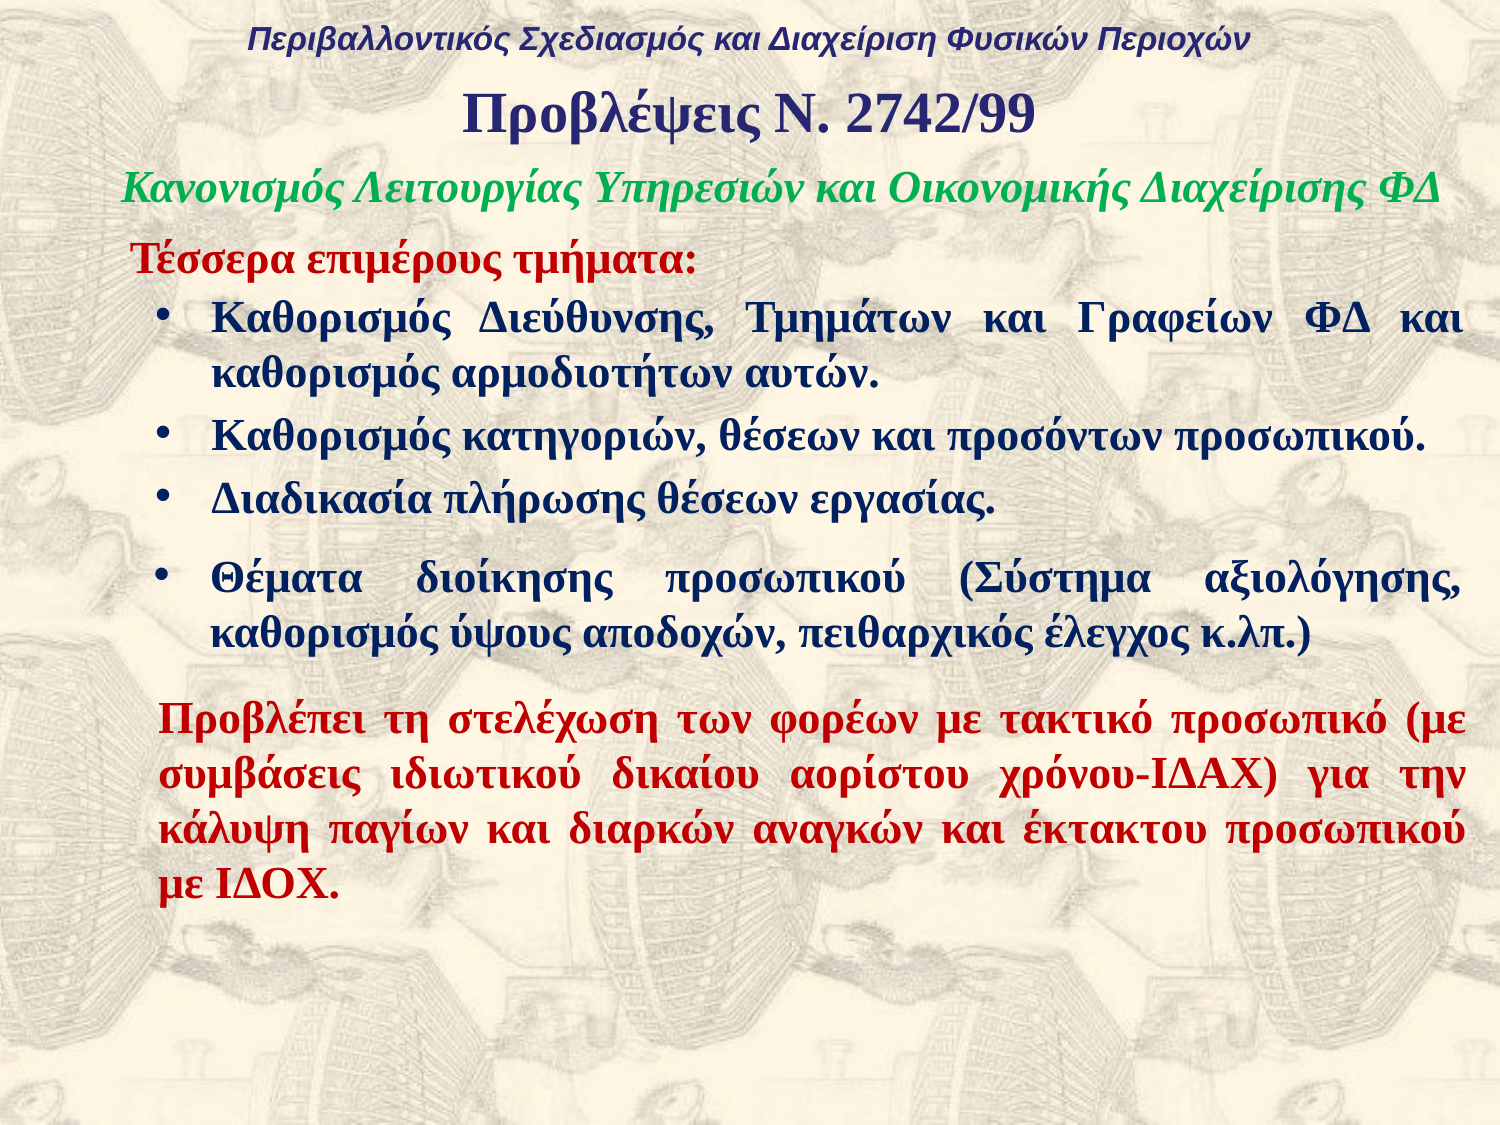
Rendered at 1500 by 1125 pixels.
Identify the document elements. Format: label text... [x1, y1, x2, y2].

text_box Καθορισμός Διεύθυνσης, Τμημάτων και Γραφείων ΦΔ και καθορισμός αρμοδιοτήτων αυτών. [140, 279, 1480, 397]
text_box Θέματα διοίκησης προσωπικού (Σύστημα αξιολόγησης, καθορισμός ύψους αποδοχών, πειθαρχικός έλεγχος κ.λπ.) [138, 538, 1478, 664]
text_box Διαδικασία πλήρωσης θέσεων εργασίας. [140, 459, 1480, 530]
text_box Καθορισμός κατηγοριών, θέσεων και προσόντων προσωπικού. [140, 397, 1480, 459]
picture [0, 0, 1500, 1125]
text_box Προβλέψεις Ν. 2742/99 [148, 66, 1352, 149]
text_box Προβλέπει τη στελέχωση των φορέων με τακτικό προσωπικό (με συμβάσεις ιδιωτικού δικαίου αορίστου χρόνου-ΙΔΑΧ) για την κάλυψη παγίων και διαρκών αναγκών και έκτακτου προσωπικού με ΙΔΟΧ. [143, 680, 1483, 916]
text_box Περιβαλλοντικός Σχεδιασμός και Διαχείριση Φυσικών Περιοχών [20, 0, 1480, 65]
text_box Τέσσερα επιμέρους τμήματα: [115, 219, 1480, 290]
text_box Κανονισμός Λειτουργίας Υπηρεσιών και Οικονομικής Διαχείρισης ΦΔ [64, 149, 1500, 219]
